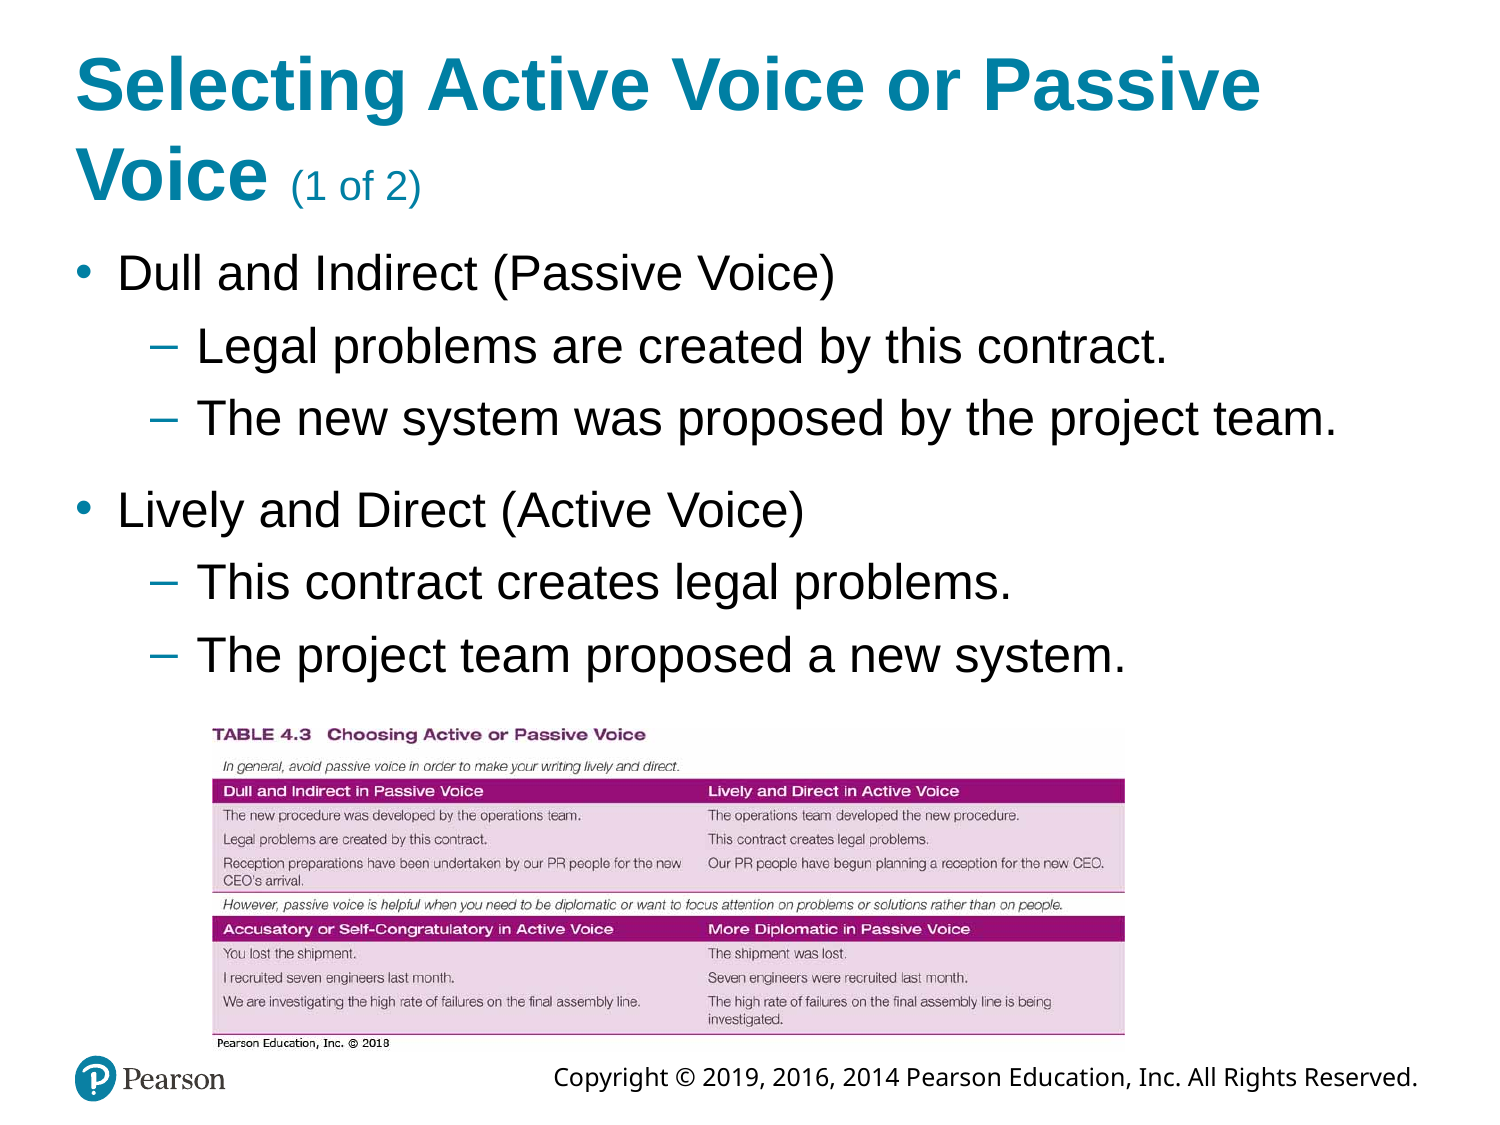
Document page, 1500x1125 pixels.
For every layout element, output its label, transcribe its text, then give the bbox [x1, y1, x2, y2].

picture [212, 728, 1126, 1052]
list Dull and Indirect (Passive Voice) Legal problems are created by this contract. The new system was proposed by the project team. Lively and Direct (Active Voice) This contract creates legal problems. The project team proposed a new system. [75, 240, 1425, 704]
title Selecting Active Voice or Passive Voice (1 of 2) [75, 35, 1425, 216]
